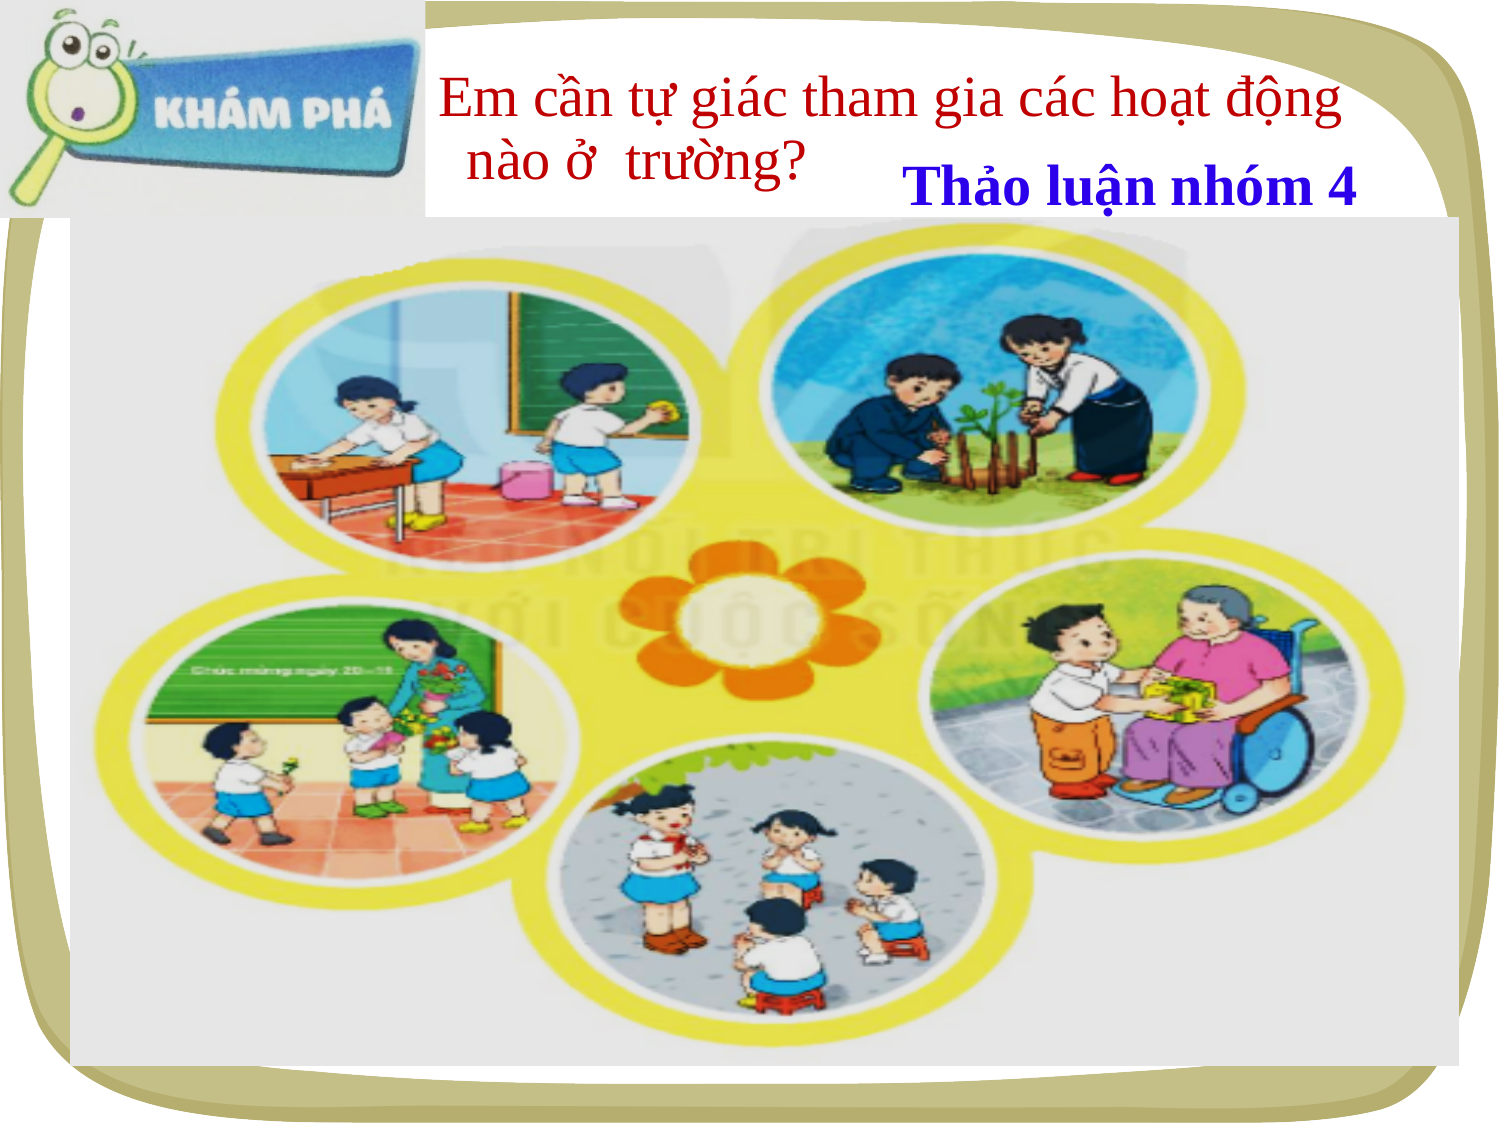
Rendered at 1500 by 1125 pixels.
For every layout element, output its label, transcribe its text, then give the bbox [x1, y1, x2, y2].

title Em cần tự giác tham gia các hoạt động nào ở trường? [426, 59, 1365, 217]
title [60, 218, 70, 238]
text_box Thảo luận nhóm 4 [887, 148, 1394, 217]
picture [0, 0, 1500, 1123]
